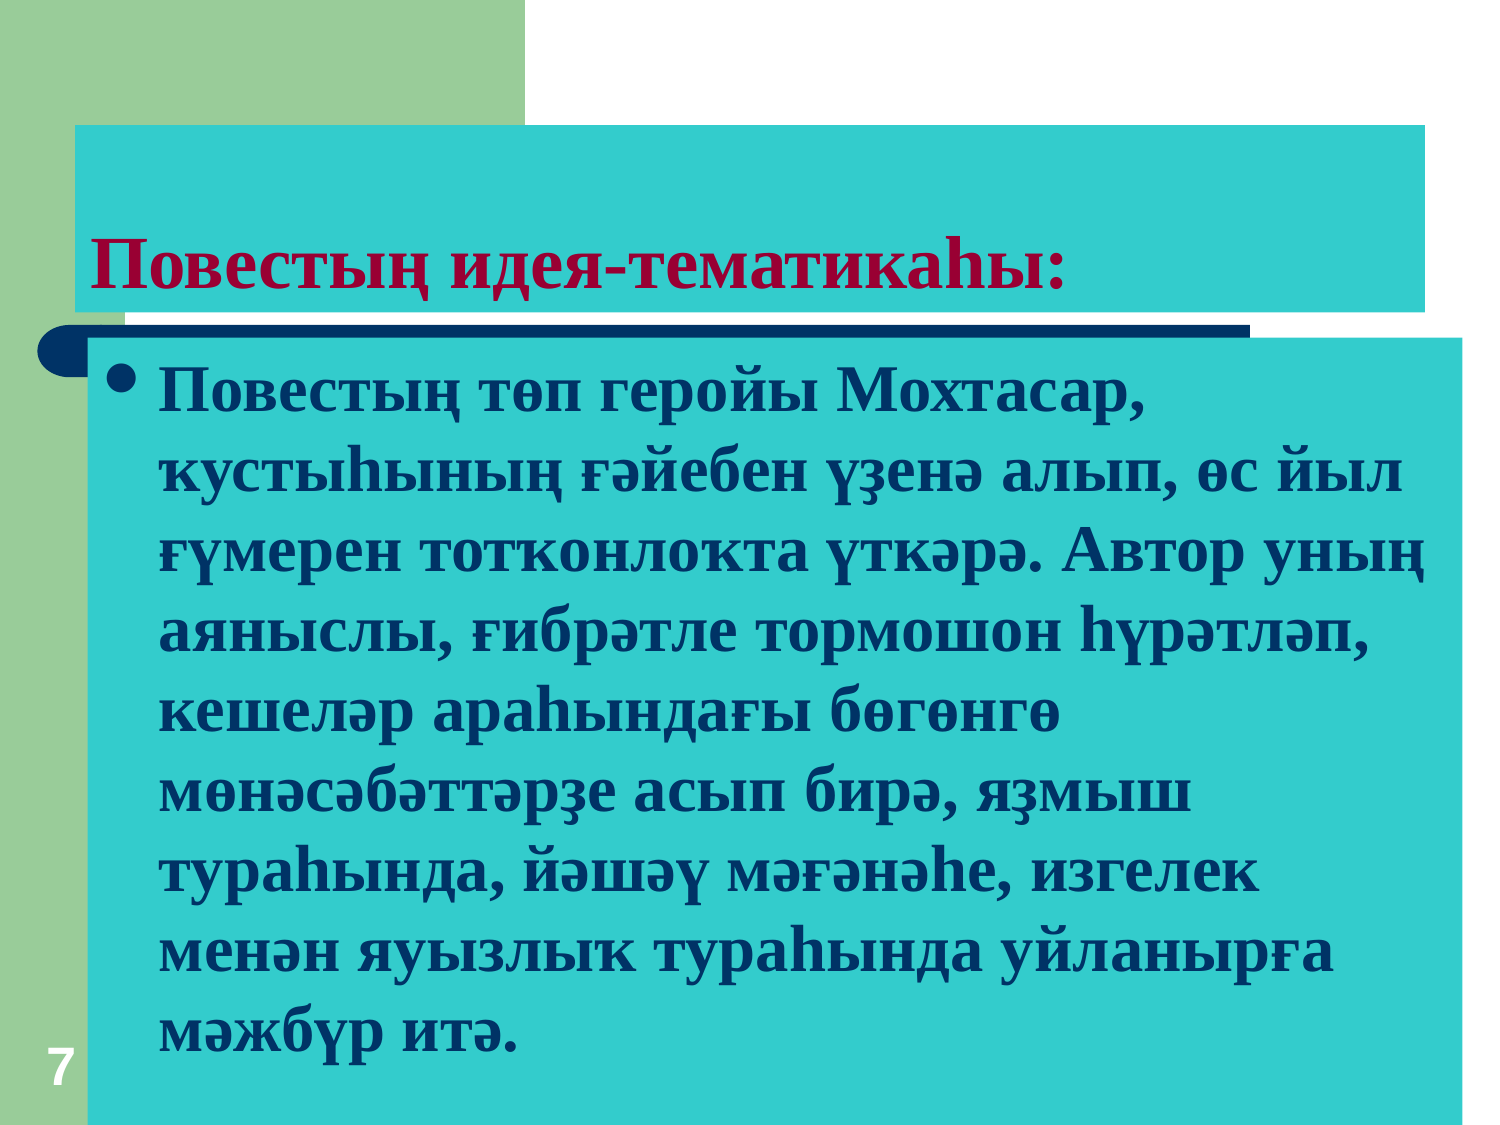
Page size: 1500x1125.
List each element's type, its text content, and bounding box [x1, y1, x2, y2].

slide_number 7 [13, 1023, 87, 1105]
title Повестың идея-тематикаһы: [74, 124, 1426, 313]
list Повестың төп геройы Мохтасар, ҡустыһының ғәйебен үҙенә алып, өс йыл ғүмерен тотҡонлоҡта үткәрә. Автор уның аяныслы, ғибрәтле тормошон һүрәтләп, кешеләр араһындағы бөгөнгө мөнәсәбәттәрҙе асып бирә, яҙмыш тураһында, йәшәү мәғәнәһе, изгелек менән яуызлыҡ тураһында уйланырға мәжбүр итә. [87, 337, 1463, 1125]
